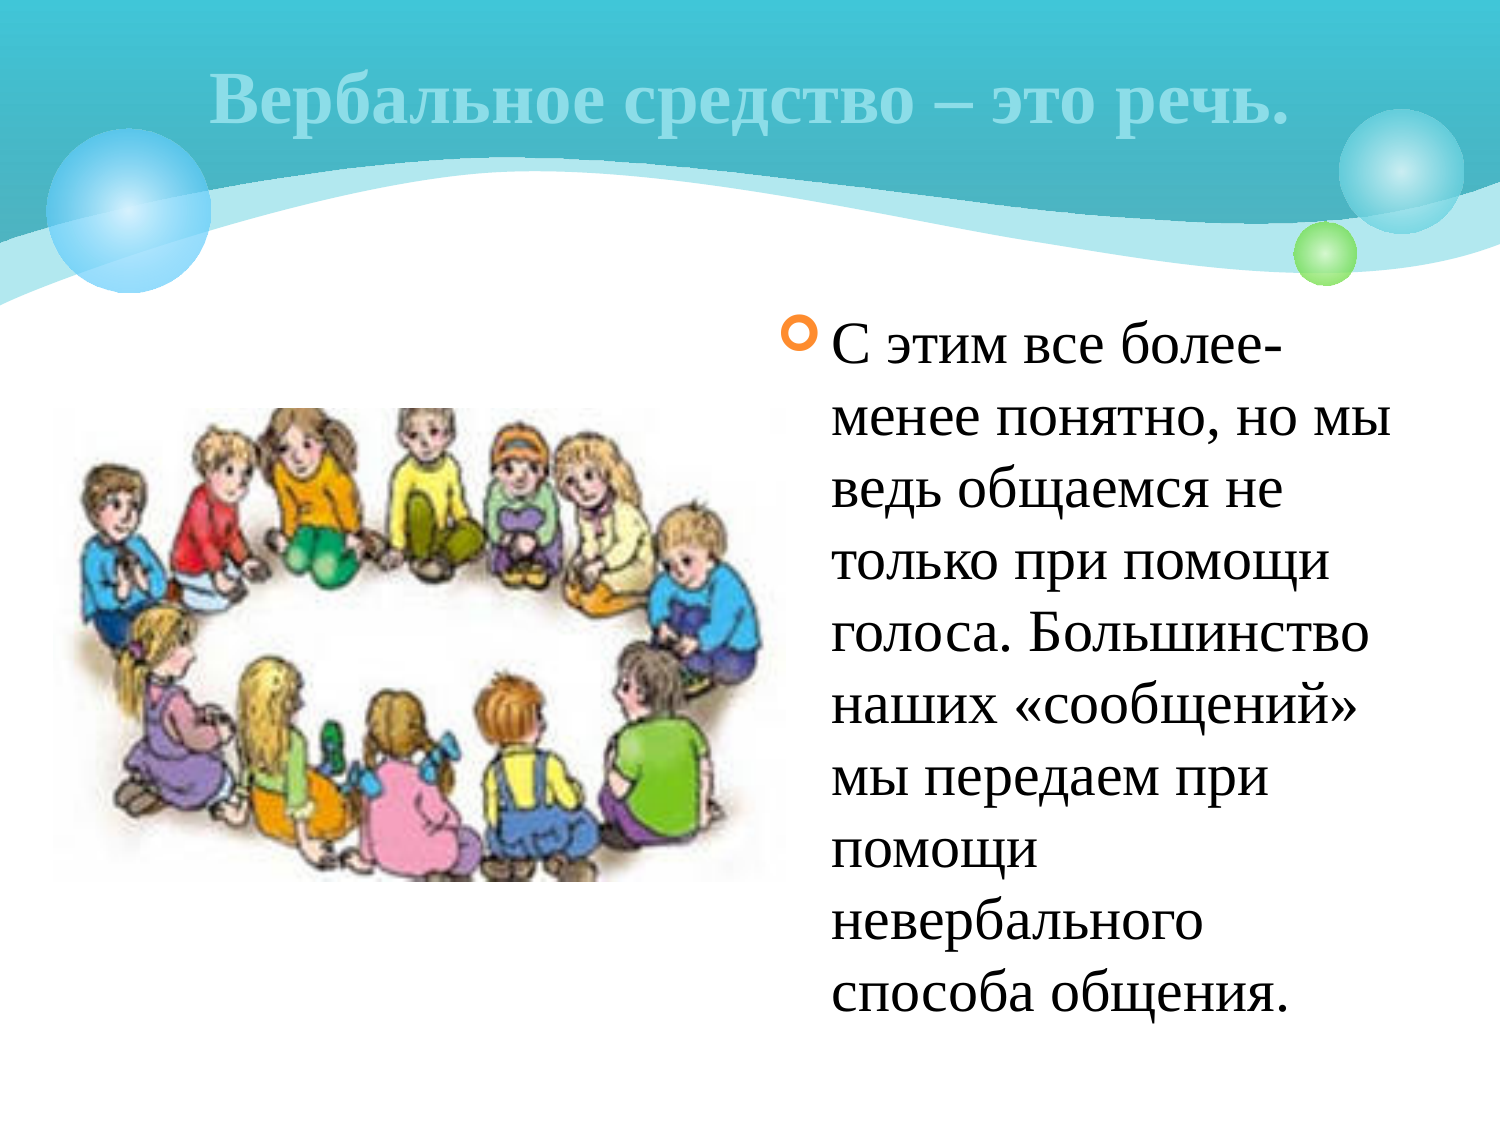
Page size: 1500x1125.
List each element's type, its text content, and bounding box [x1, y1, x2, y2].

list С этим все более-менее понятно, но мы ведь общаемся не только при помощи голоса. Большинство наших «сообщений» мы передаем при помощи невербального способа общения. [761, 295, 1425, 1038]
picture [52, 408, 787, 882]
title Вербальное средство – это речь. [75, 0, 1425, 188]
